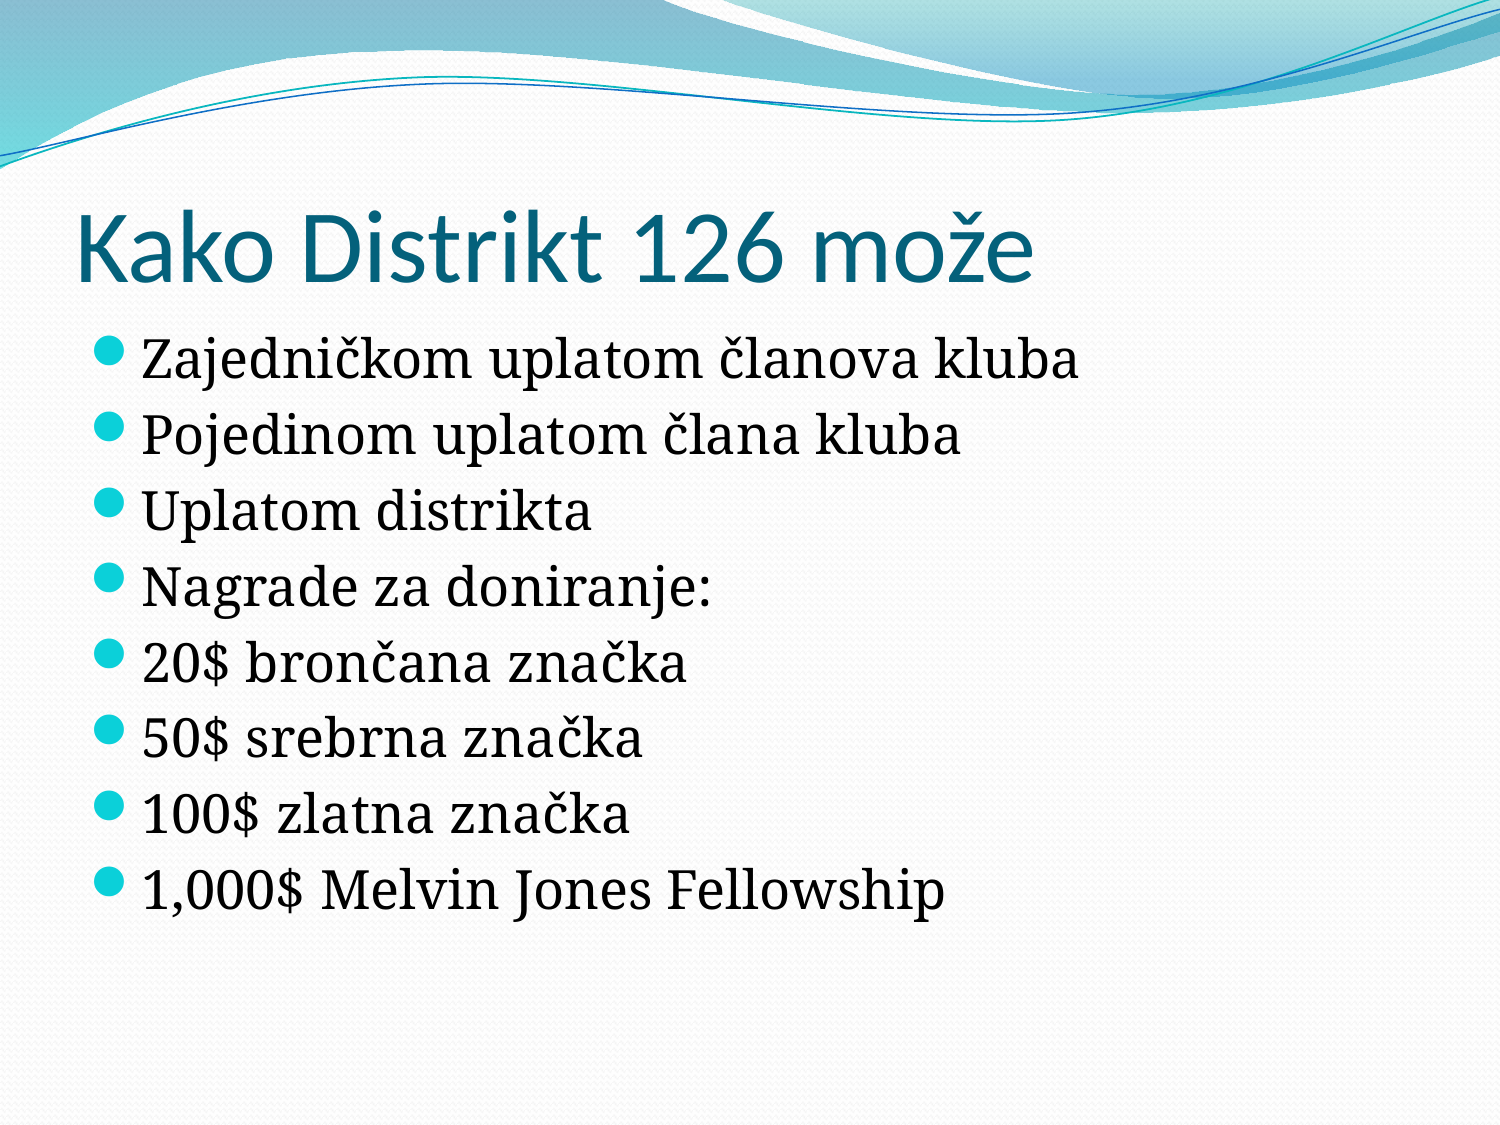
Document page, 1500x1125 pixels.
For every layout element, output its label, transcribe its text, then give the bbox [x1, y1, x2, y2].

list Zajedničkom uplatom članova kluba Pojedinom uplatom člana kluba Uplatom distrikta Nagrade za doniranje: 20$ brončana značka 50$ srebrna značka 100$ zlatna značka 1,000$ Melvin Jones Fellowship [75, 317, 1425, 1038]
title Kako Distrikt 126 može [75, 115, 1425, 303]
